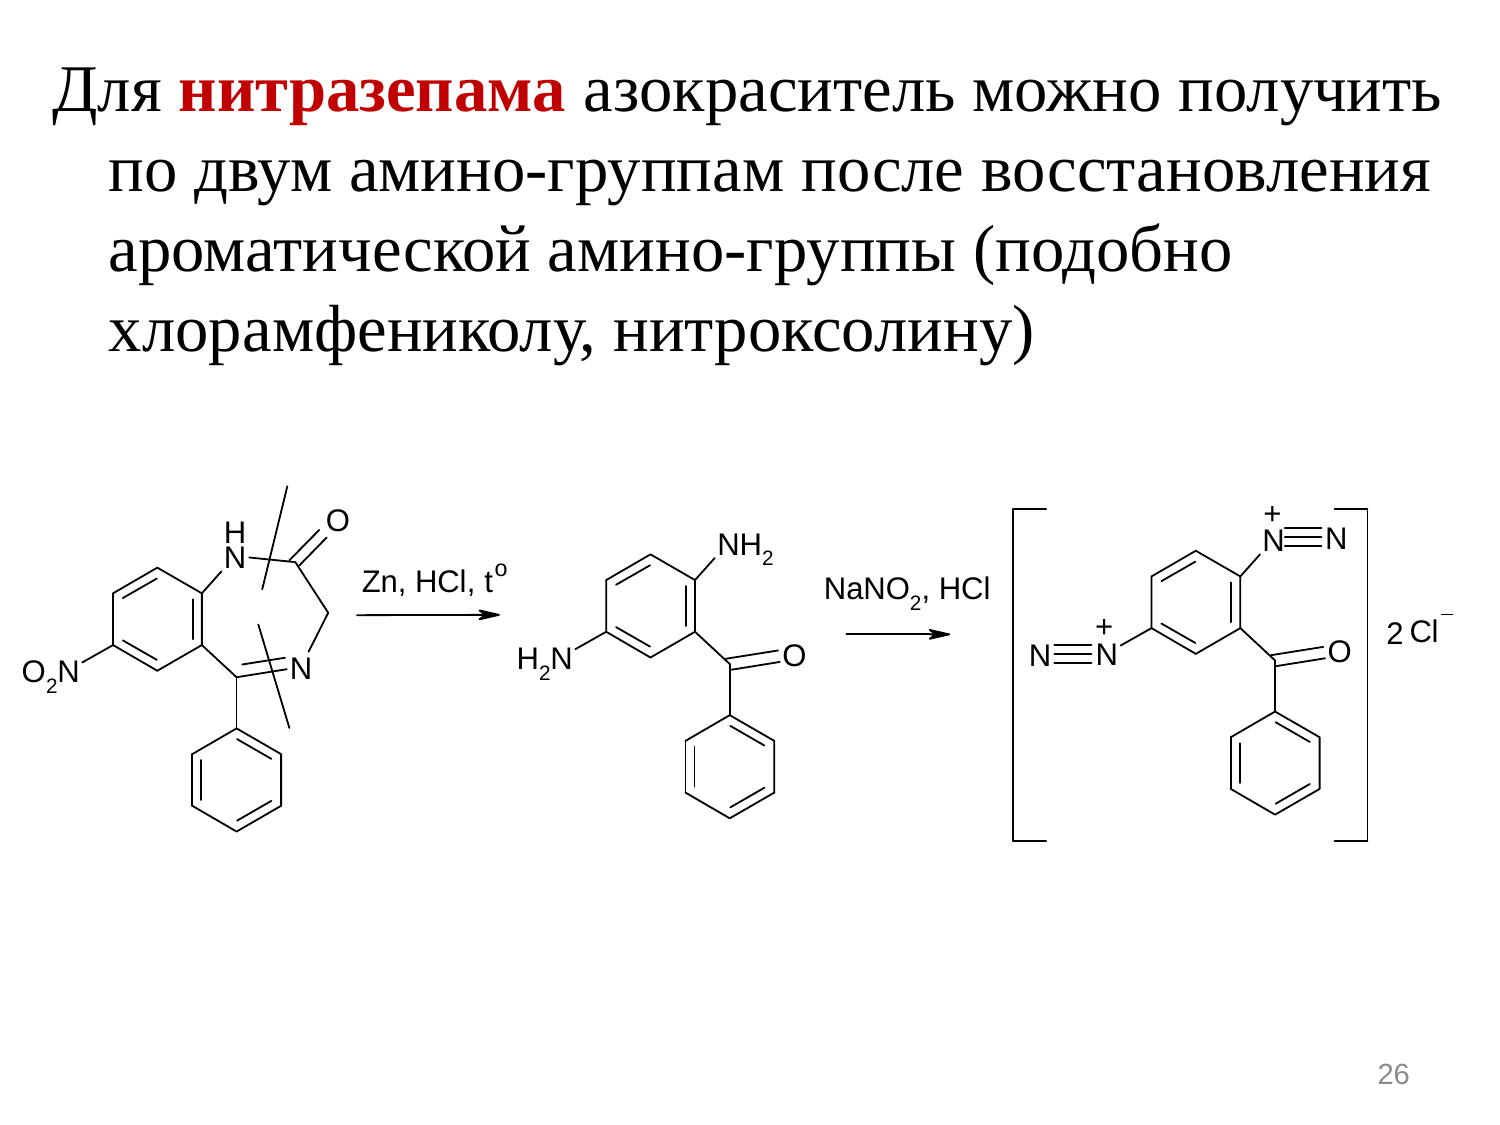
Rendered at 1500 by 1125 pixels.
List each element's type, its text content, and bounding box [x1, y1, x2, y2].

list Для нитразепама азокраситель можно получить по двум амино-группам после восстановления ароматической амино-группы (подобно хлорамфениколу, нитроксолину) [37, 37, 1475, 1075]
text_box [17, 479, 1462, 867]
slide_number 26 [1074, 1042, 1425, 1103]
